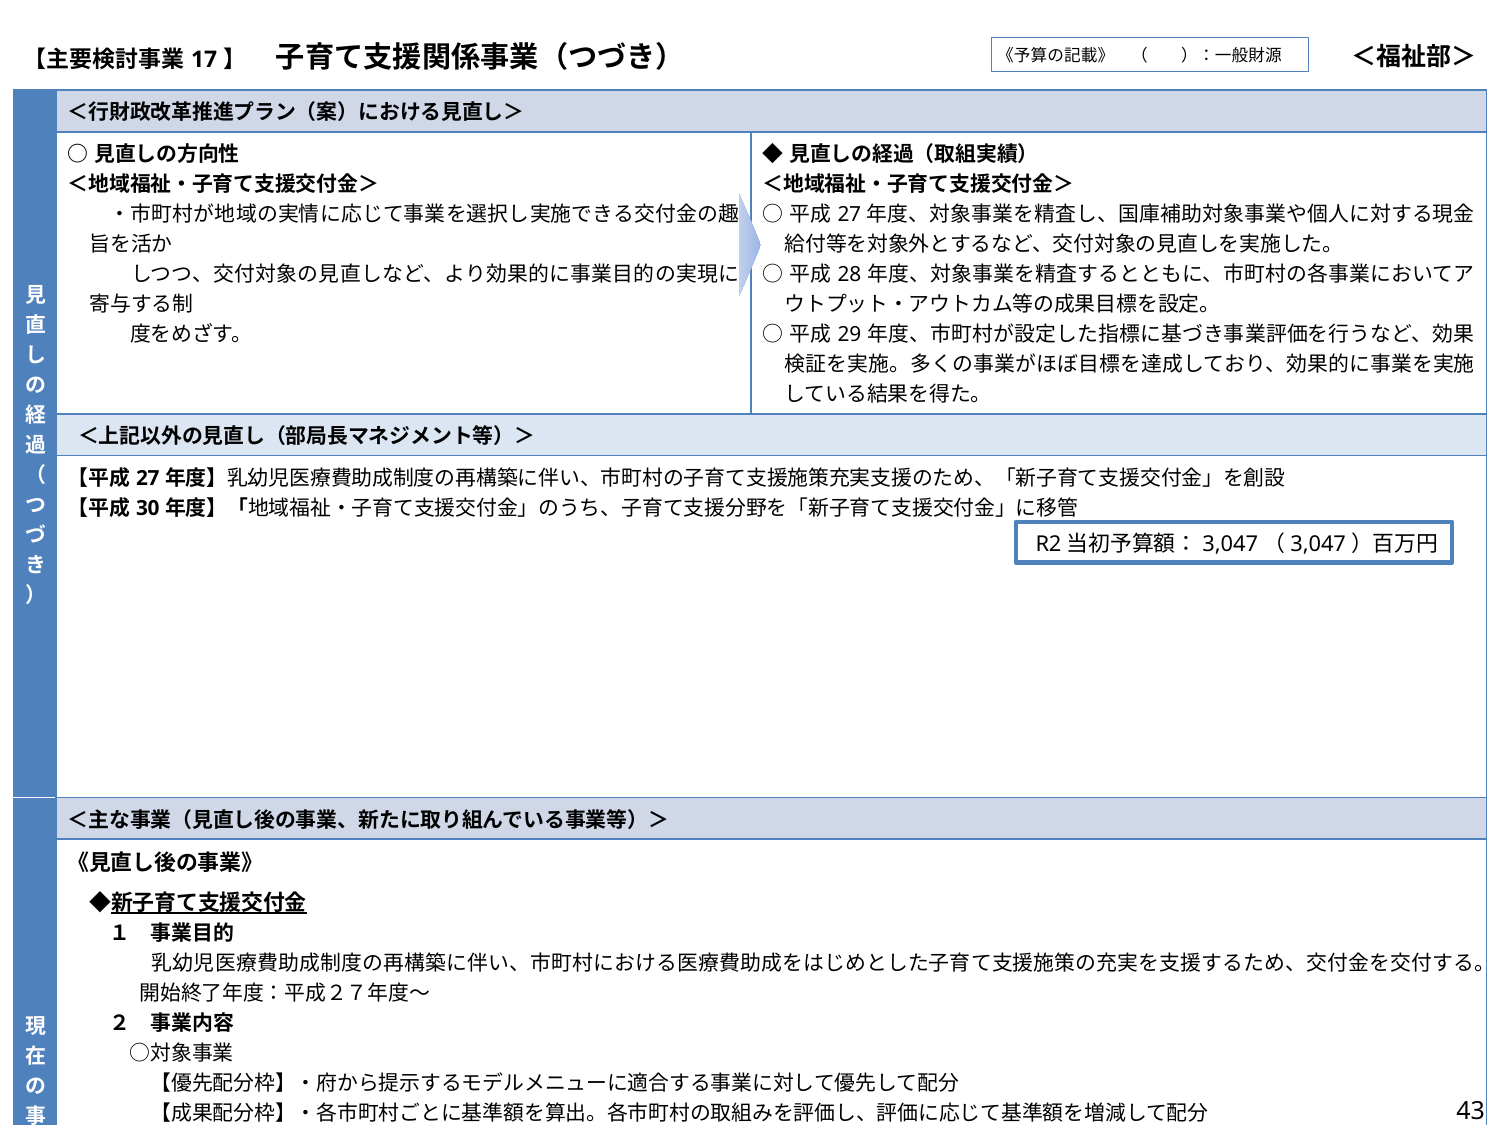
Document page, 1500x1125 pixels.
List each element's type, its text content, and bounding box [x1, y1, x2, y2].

table_cell 【平成27年度】乳幼児医療費助成制度の再構築に伴い、市町村の子育て支援施策充実支援のため、「新子育て支援交付金」を創設 【平成30年度】「地域福祉・子育て支援交付金」のうち、子育て支援分野を「新子育て支援交付金」に移管 [57, 456, 1486, 797]
table_cell 現在の事業 [14, 798, 55, 1125]
text_box 《予算の記載》 （ ）：一般財源 [989, 35, 1311, 74]
table_cell ＜主な事業（見直し後の事業、新たに取り組んでいる事業等）＞ [57, 798, 1486, 838]
table_cell ○見直しの方向性 ＜地域福祉・子育て支援交付金＞ ・市町村が地域の実情に応じて事業を選択し実施できる交付金の趣旨を活か しつつ、交付対象の見直しなど、より効果的に事業目的の実現に寄与する制 度をめざす。 [57, 133, 750, 413]
table_cell ＜上記以外の見直し（部局長マネジメント等）＞ [57, 415, 1486, 455]
table_header 見直しの経過（つづき） [14, 91, 55, 797]
table_header ＜行財政改革推進プラン（案）における見直し＞ [57, 91, 1486, 131]
text_box R2当初予算額：3,047（3,047）百万円 [1014, 520, 1454, 565]
text_box [736, 191, 764, 299]
table_cell 《見直し後の事業》 ◆新子育て支援交付金 １ 事業目的 乳幼児医療費助成制度の再構築に伴い、市町村における医療費助成をはじめとした子育て支援施策の充実を支援するため、交付金を交付する。 開始終了年度：平成２７年度～ ２ 事業内容 ○対象事業 【優先配分枠】・府から提示するモデルメニューに適合する事業に対して優先して配分 【成果配分枠】・各市町村ごとに基準額を算出。各市町村の取組みを評価し、評価に応じて基準額を増減して配分 【市町村計画枠】・各市町村ごとに基本分（均等割と財政割）と調整分（超過事業費割）を合計した額を配分 ○対象市町村 【優先配分枠、成果配分枠】・府内全市町村（政令・中核市を含む） 【市町村計画枠】・府内市町村（政令・中核市を除く） [57, 840, 1486, 1125]
text_box 43 [1149, 1080, 1500, 1125]
table_cell ◆見直しの経過（取組実績） ＜地域福祉・子育て支援交付金＞ ○平成27年度、対象事業を精査し、国庫補助対象事業や個人に対する現金給付等を対象外とするなど、交付対象の見直しを実施した。 ○平成28年度、対象事業を精査するとともに、市町村の各事業においてアウトプット・アウトカム等の成果目標を設定。 ○平成29年度、市町村が設定した指標に基づき事業評価を行うなど、効果検証を実施。多くの事業がほぼ目標を達成しており、効果的に事業を実施している結果を得た。 [752, 133, 1486, 413]
table_header ＜福祉部＞ [1067, 21, 1488, 89]
table_header 【主要検討事業17】 子育て支援関係事業（つづき） [12, 21, 1067, 89]
